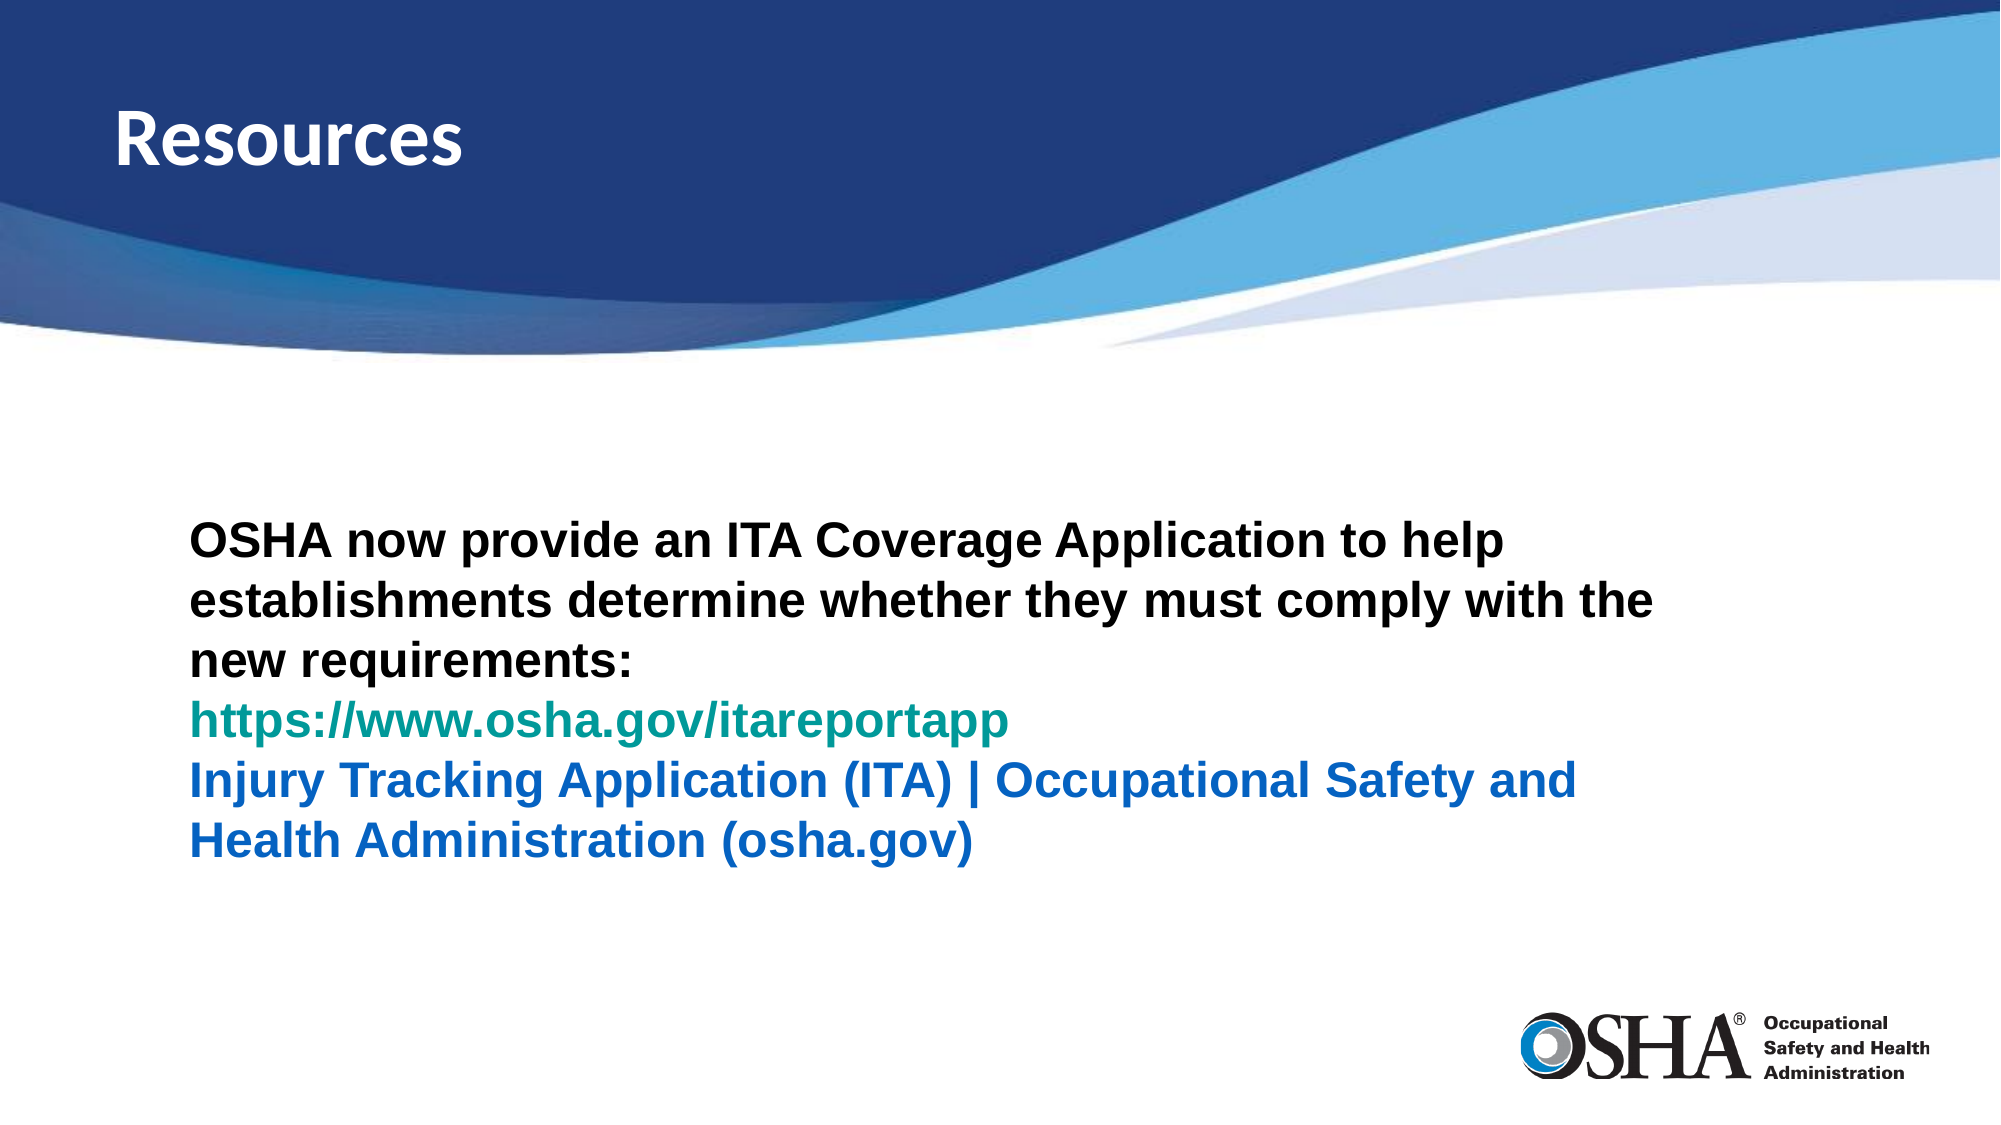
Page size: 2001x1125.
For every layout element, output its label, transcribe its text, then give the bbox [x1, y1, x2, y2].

picture [0, 0, 2000, 363]
text_box OSHA now provide an ITA Coverage Application to help establishments determine whether they must comply with the new requirements: https://www.osha.gov/itareportapp Injury Tracking Application (ITA) | Occupational Safety and Health Administration (osha.gov) [174, 449, 1700, 935]
title Resources [99, 45, 1584, 233]
